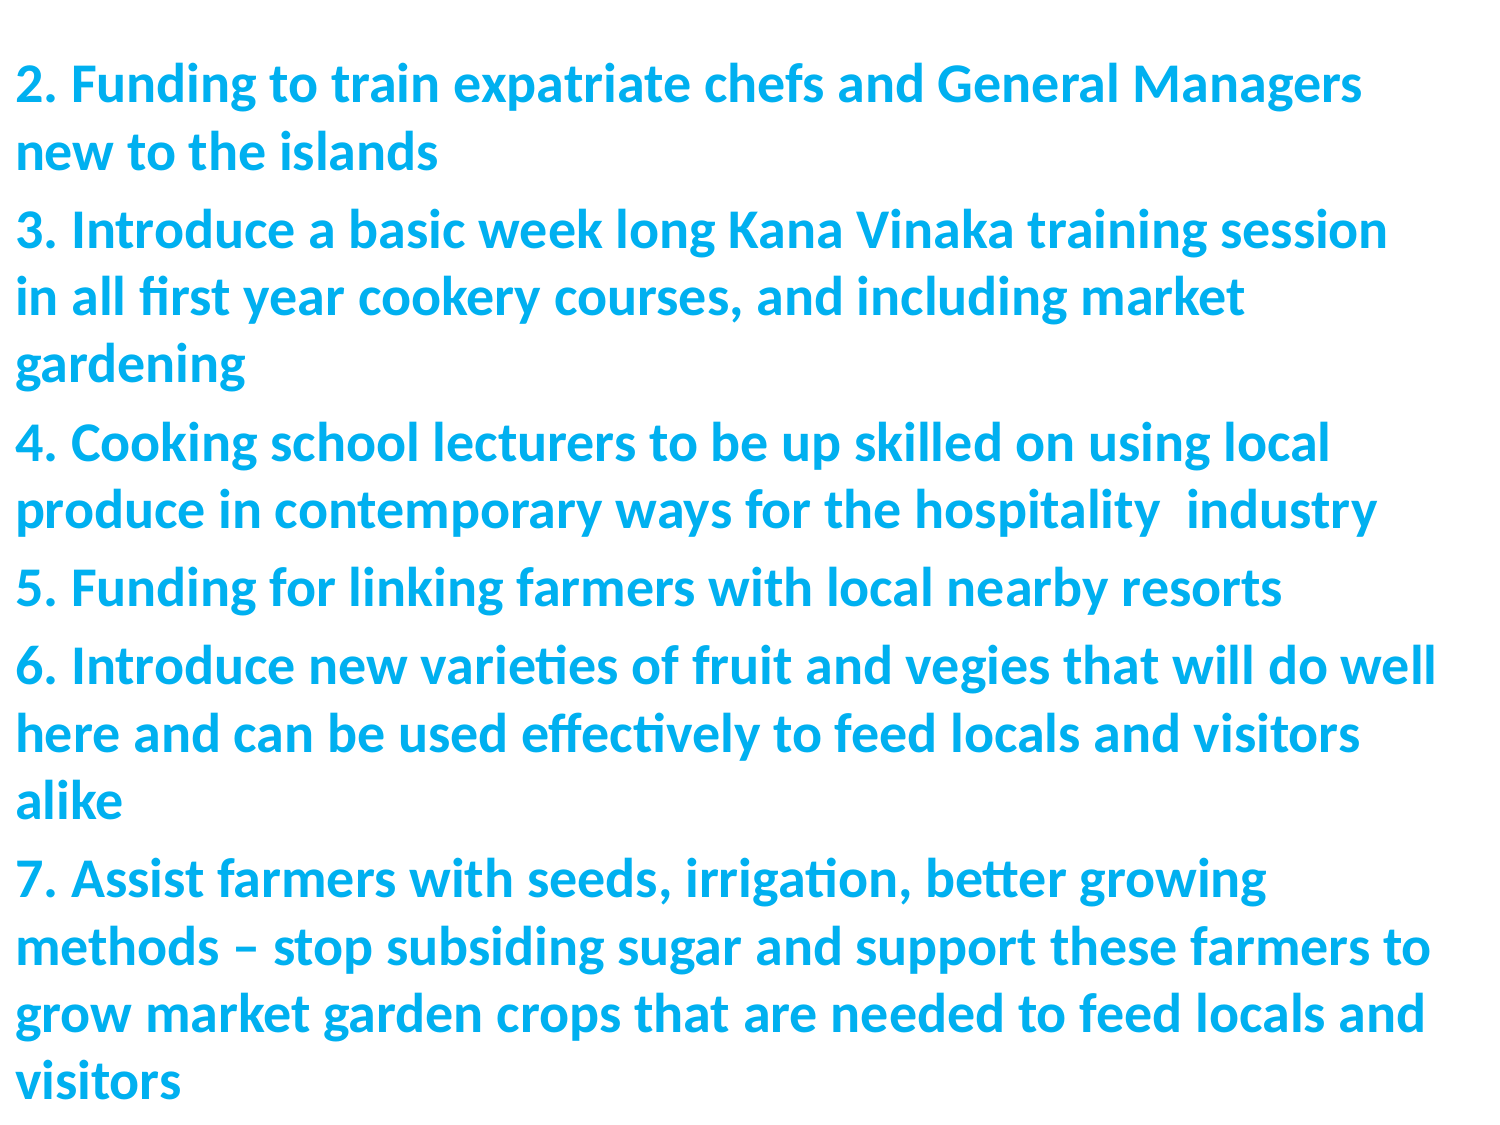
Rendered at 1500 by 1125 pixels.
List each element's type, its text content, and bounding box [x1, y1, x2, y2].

list 2. Funding to train expatriate chefs and General Managers new to the islands 3. Introduce a basic week long Kana Vinaka training session in all first year cookery courses, and including market gardening 4. Cooking school lecturers to be up skilled on using local produce in contemporary ways for the hospitality industry 5. Funding for linking farmers with local nearby resorts 6. Introduce new varieties of fruit and vegies that will do well here and can be used effectively to feed locals and visitors alike 7. Assist farmers with seeds, irrigation, better growing methods – stop subsiding sugar and support these farmers to grow market garden crops that are needed to feed locals and visitors [0, 39, 1457, 1125]
